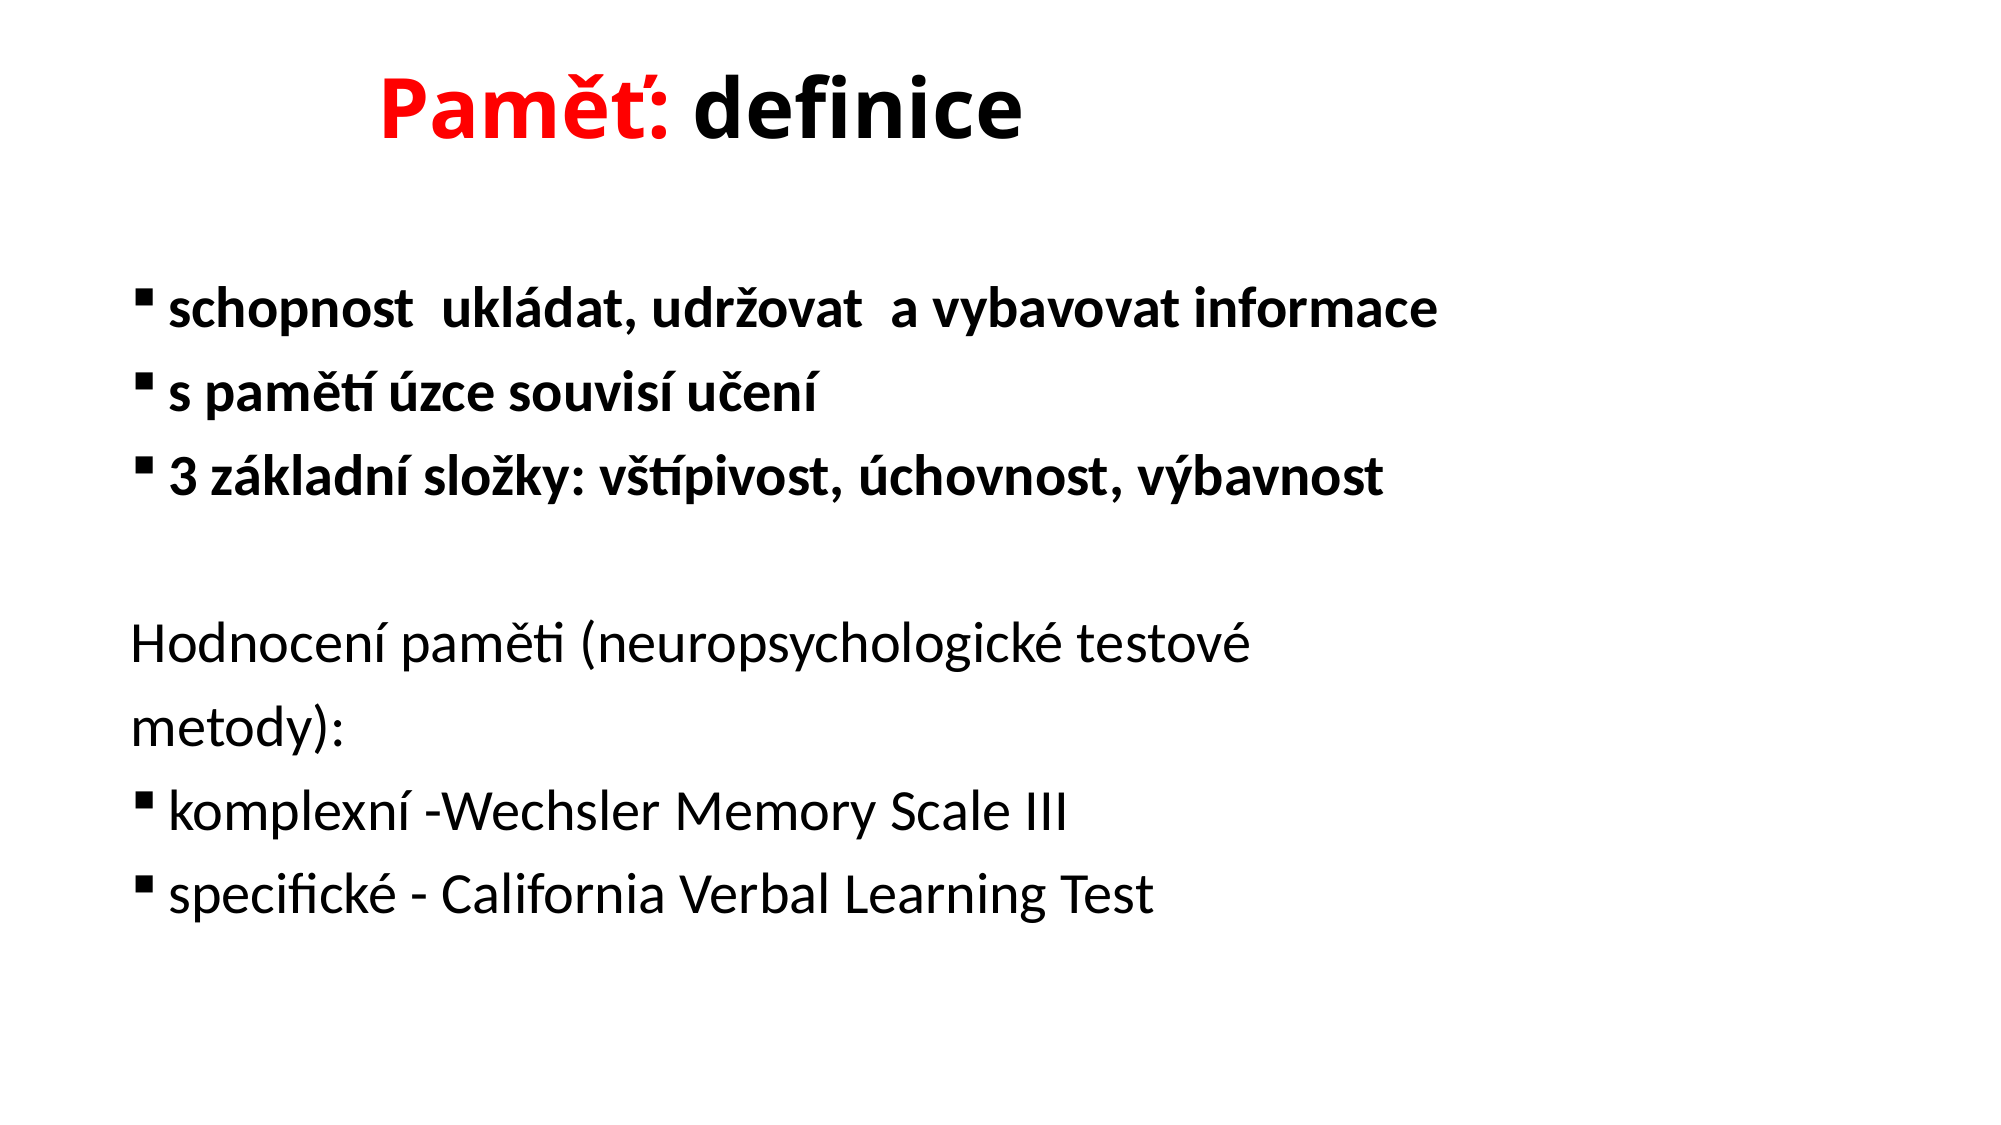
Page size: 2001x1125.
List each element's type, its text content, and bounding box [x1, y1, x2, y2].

list schopnost ukládat, udržovat a vybavovat informace s pamětí úzce souvisí učení 3 základní složky: vštípivost, úchovnost, výbavnost Hodnocení paměti (neuropsychologické testové metody): komplexní -Wechsler Memory Scale III specifické - California Verbal Learning Test [115, 269, 1764, 1003]
title Paměť: definice [362, 50, 1638, 173]
